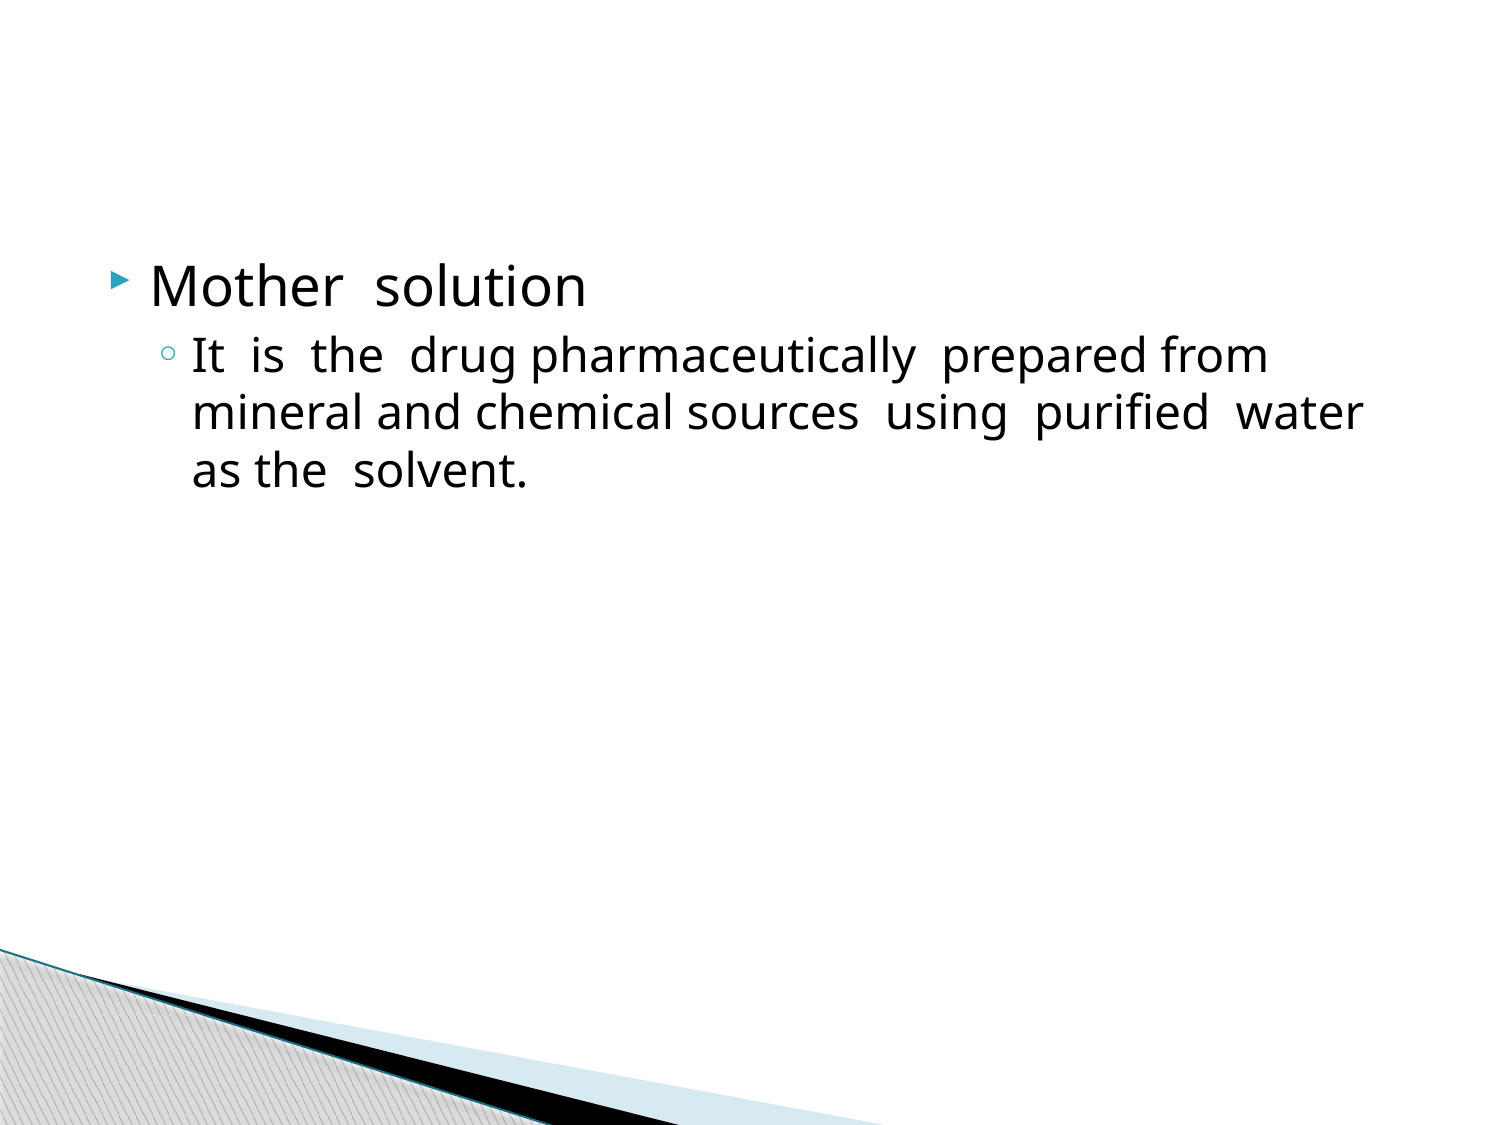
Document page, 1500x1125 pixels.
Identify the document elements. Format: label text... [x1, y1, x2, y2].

list Mother solution It is the drug pharmaceutically prepared from mineral and chemical sources using purified water as the solvent. [75, 243, 1425, 986]
